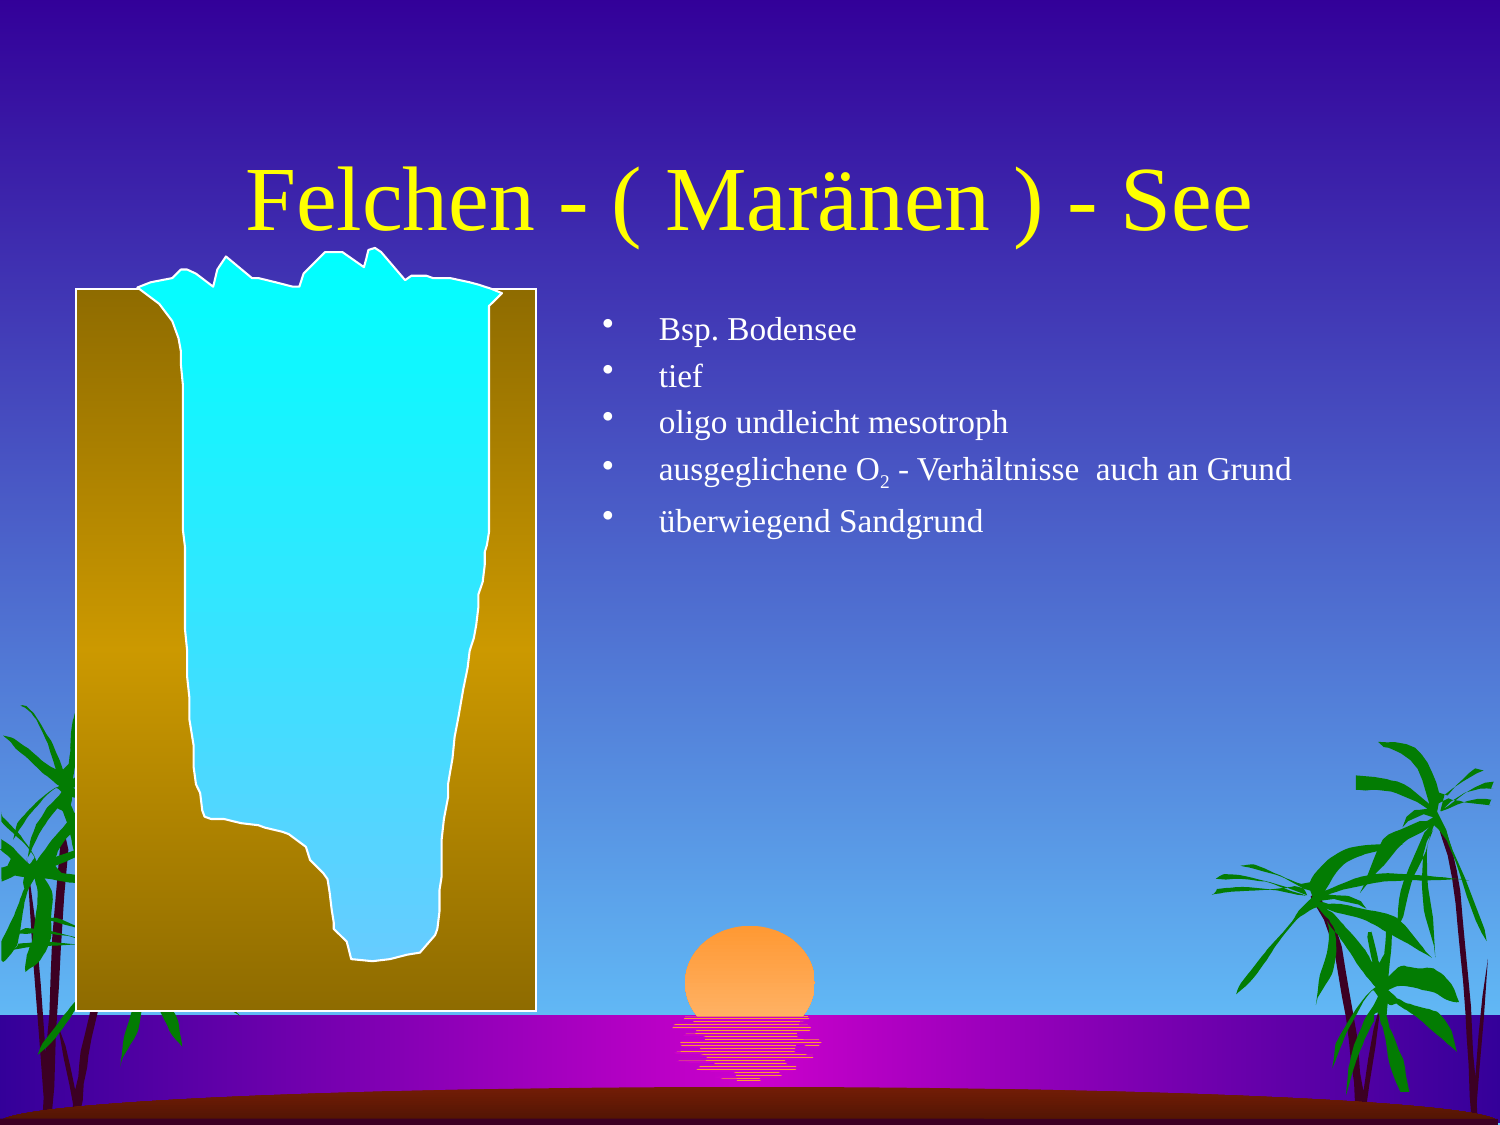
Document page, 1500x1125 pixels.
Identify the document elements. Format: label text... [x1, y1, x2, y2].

text_box Bsp. Bodensee tief oligo undleicht mesotroph ausgeglichene O2 - Verhältnisse auch an Grund überwiegend Sandgrund [587, 299, 1388, 1000]
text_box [75, 247, 537, 1012]
text_box Felchen - ( Maränen ) - See [112, 99, 1388, 288]
